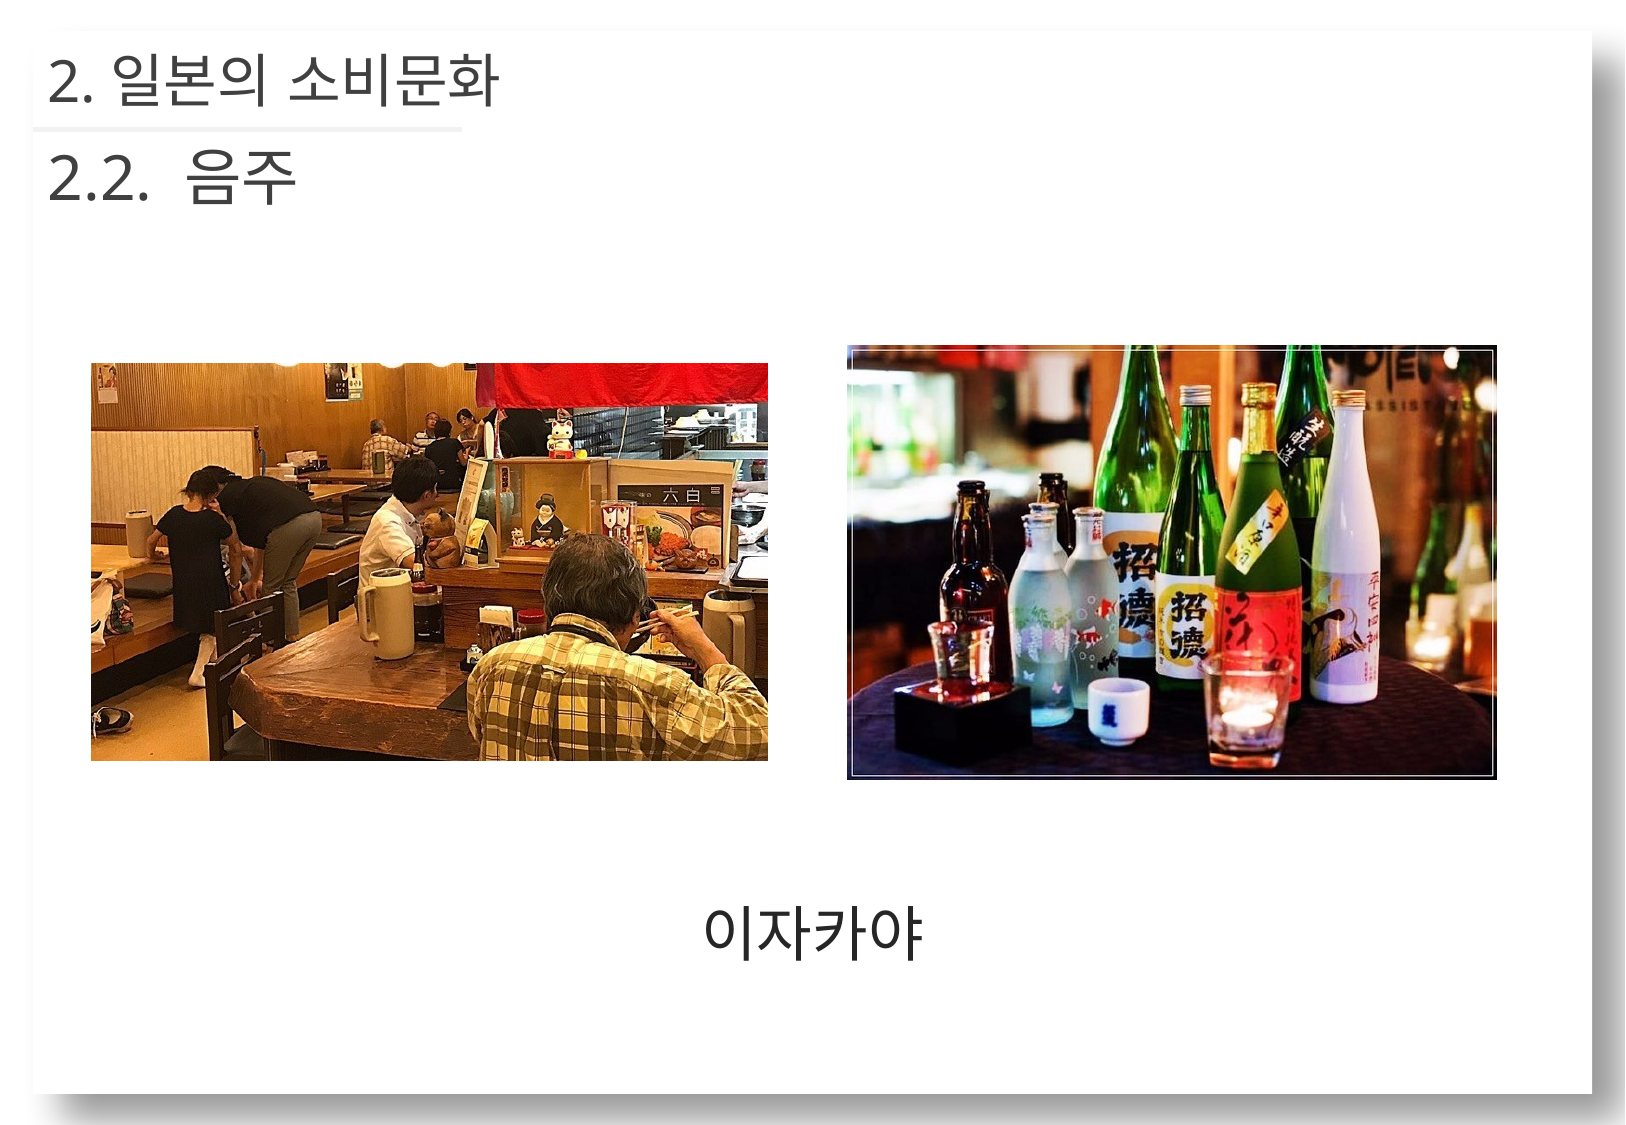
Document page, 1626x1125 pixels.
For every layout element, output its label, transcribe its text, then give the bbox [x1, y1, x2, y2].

text_box [31, 29, 1594, 1096]
text_box 2.2. 음주 [32, 130, 798, 221]
picture [91, 363, 768, 762]
text_box 2.일본의 소비문화 [32, 36, 565, 122]
picture [847, 345, 1497, 780]
text_box 이자카야 [529, 889, 1096, 977]
